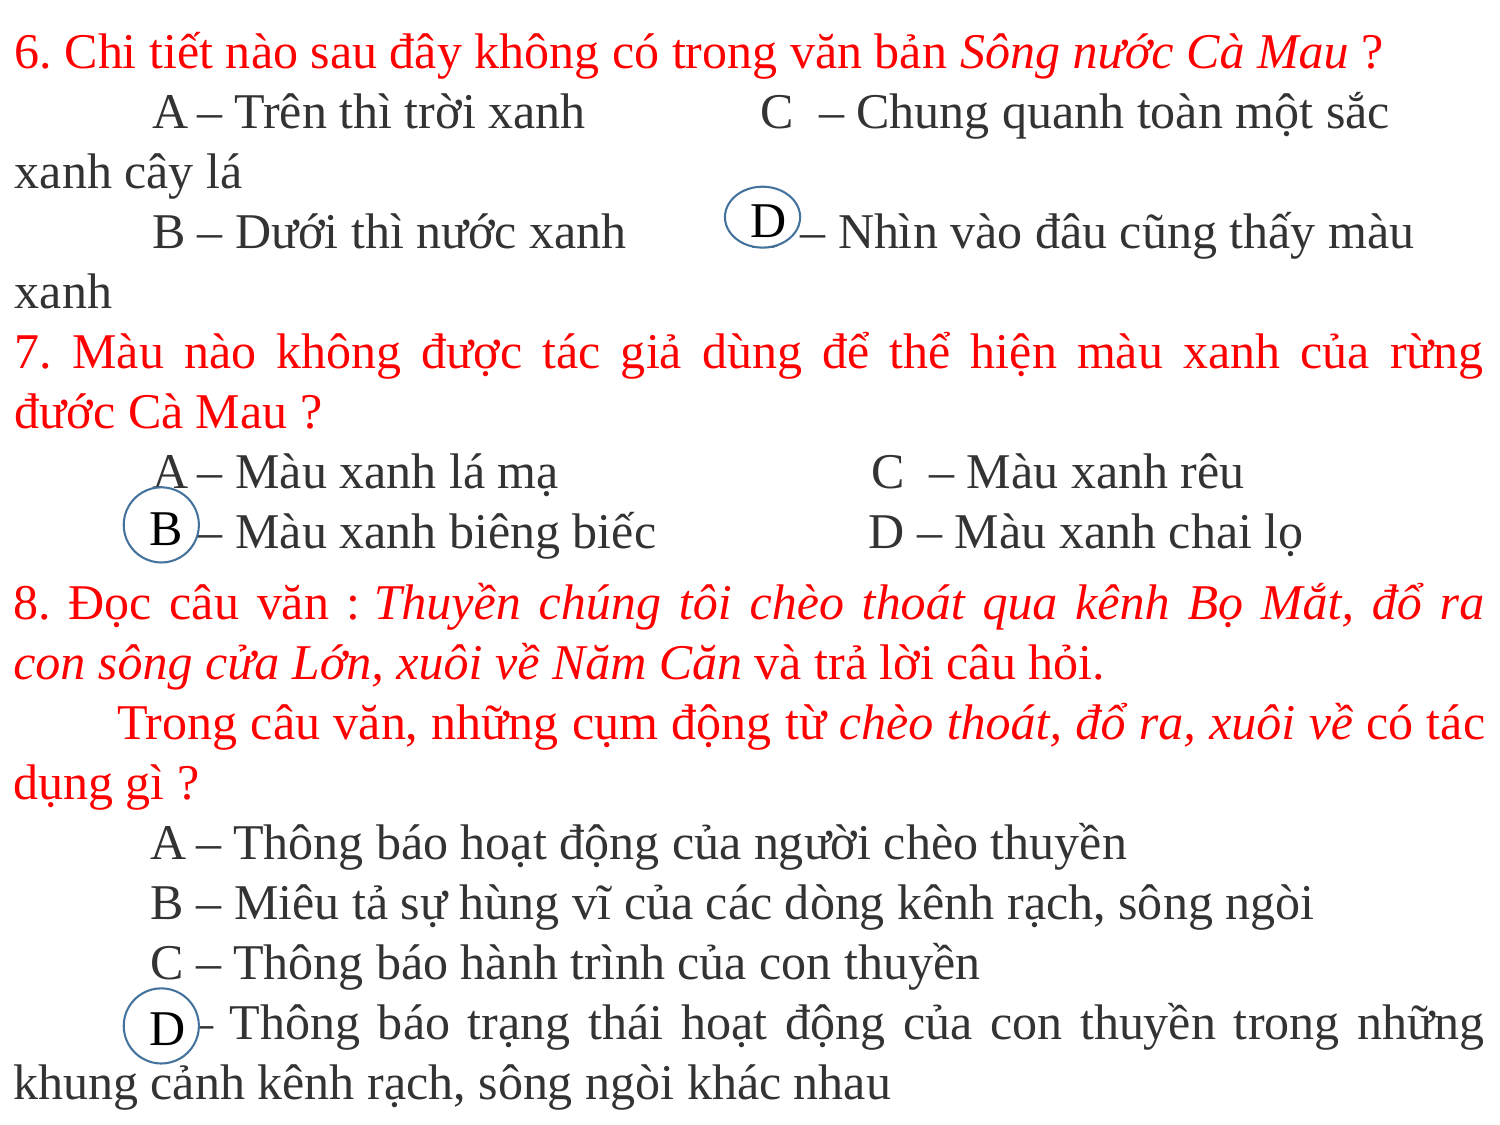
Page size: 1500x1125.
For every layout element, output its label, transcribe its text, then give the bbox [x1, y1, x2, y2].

text_box D [723, 185, 802, 249]
text_box B [122, 486, 200, 562]
text_box 6. Chi tiết nào sau đây không có trong văn bản Sông nước Cà Mau ? A – Trên thì trời xanh C – Chung quanh toàn một sắc xanh cây lá B – Dưới thì nước xanh D – Nhìn vào đâu cũng thấy màu xanh 7. Màu nào không được tác giả dùng để thể hiện màu xanh của rừng đước Cà Mau ? A – Màu xanh lá mạ C – Màu xanh rêu B – Màu xanh biêng biếc D – Màu xanh chai lọ [0, 11, 1500, 562]
text_box D [122, 987, 200, 1065]
text_box 8. Đọc câu văn : Thuyền chúng tôi chèo thoát qua kênh Bọ Mắt, đổ ra con sông cửa Lớn, xuôi về Năm Căn và trả lời câu hỏi. Trong câu văn, những cụm động từ chèo thoát, đổ ra, xuôi về có tác dụng gì ? A – Thông báo hoạt động của người chèo thuyền B – Miêu tả sự hùng vĩ của các dòng kênh rạch, sông ngòi C – Thông báo hành trình của con thuyền D – Thông báo trạng thái hoạt động của con thuyền trong những khung cảnh kênh rạch, sông ngòi khác nhau [0, 562, 1500, 1118]
